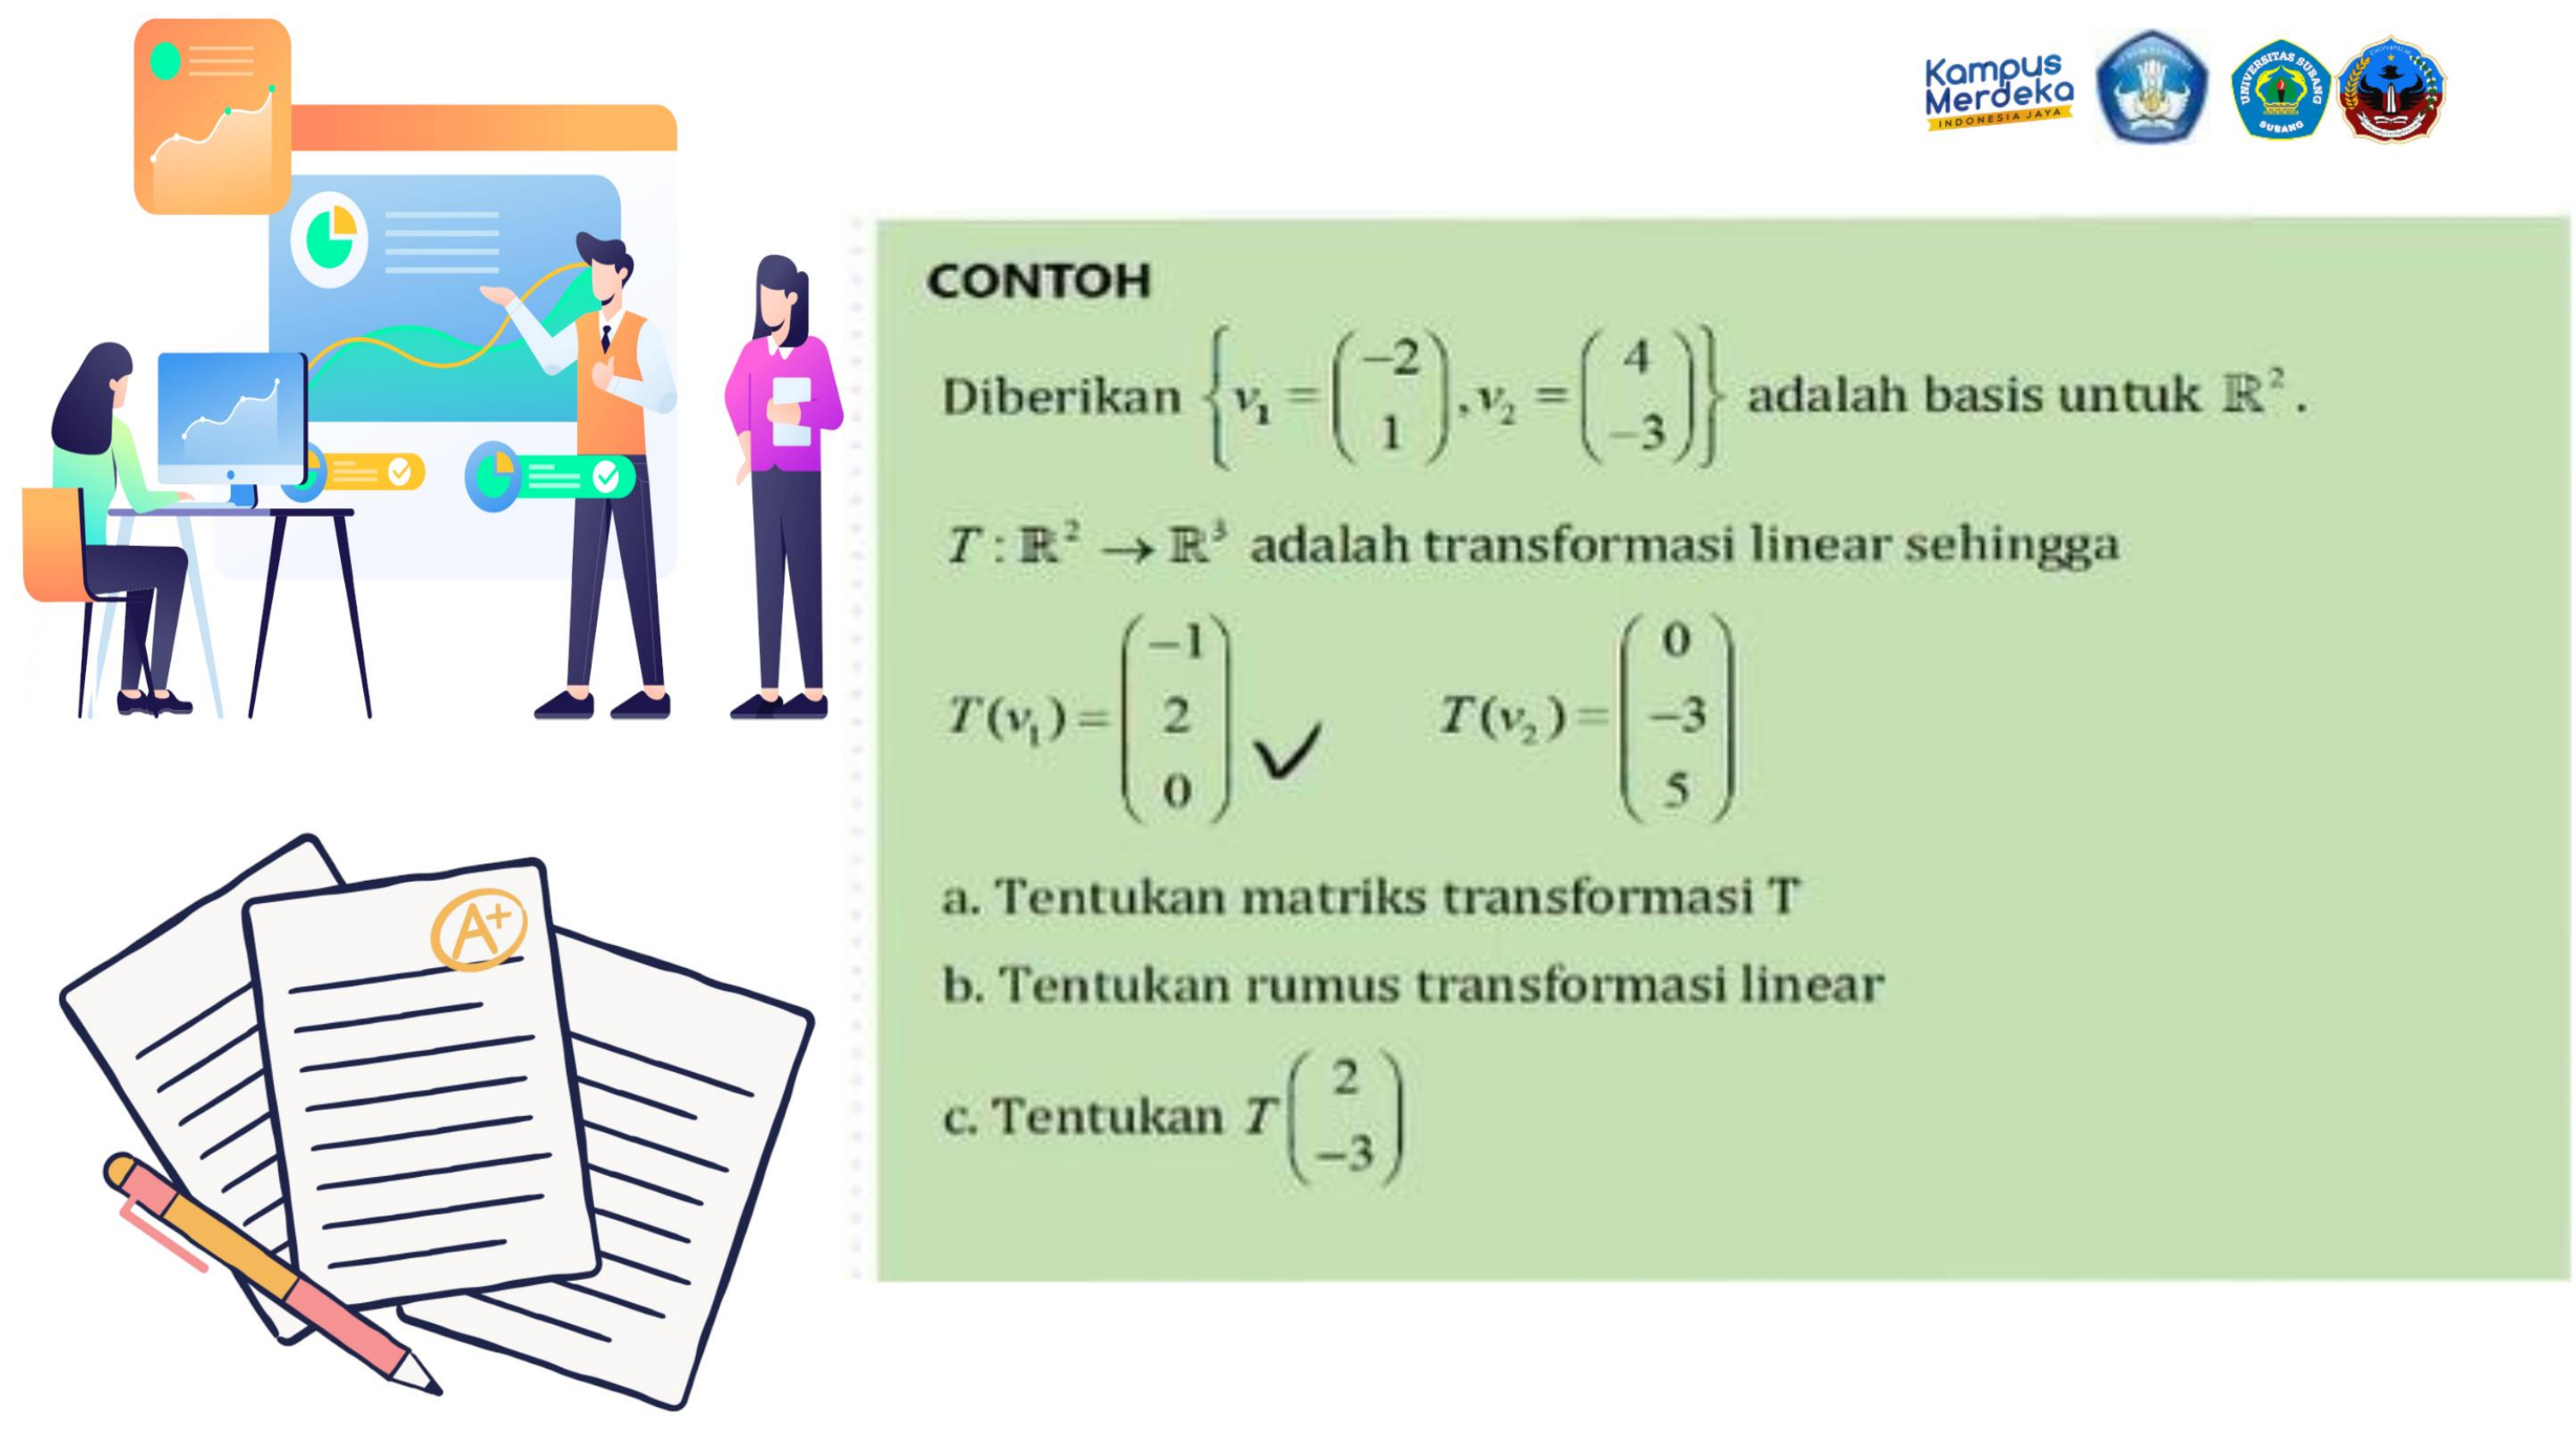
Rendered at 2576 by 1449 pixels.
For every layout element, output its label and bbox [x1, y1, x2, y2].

text_box [0, 0, 2576, 1449]
